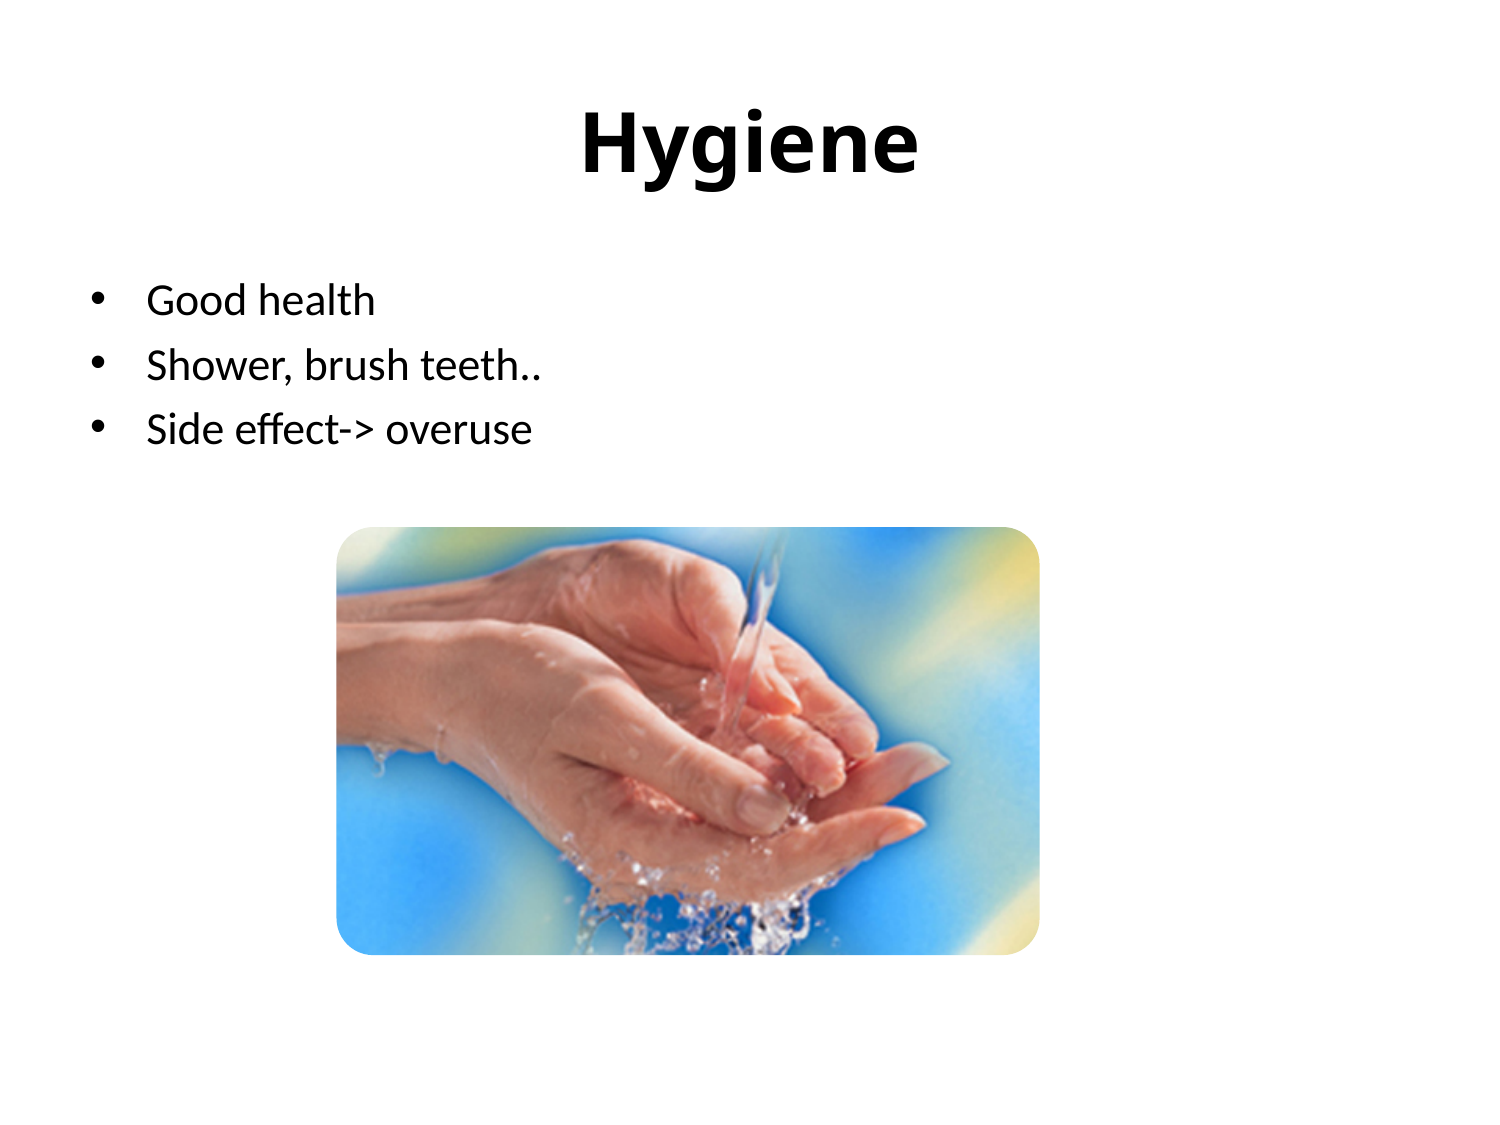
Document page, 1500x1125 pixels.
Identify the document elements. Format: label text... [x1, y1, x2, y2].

title Hygiene [75, 45, 1425, 233]
picture [336, 526, 1040, 956]
list Good health Shower, brush teeth.. Side effect-> overuse [75, 262, 1425, 1005]
